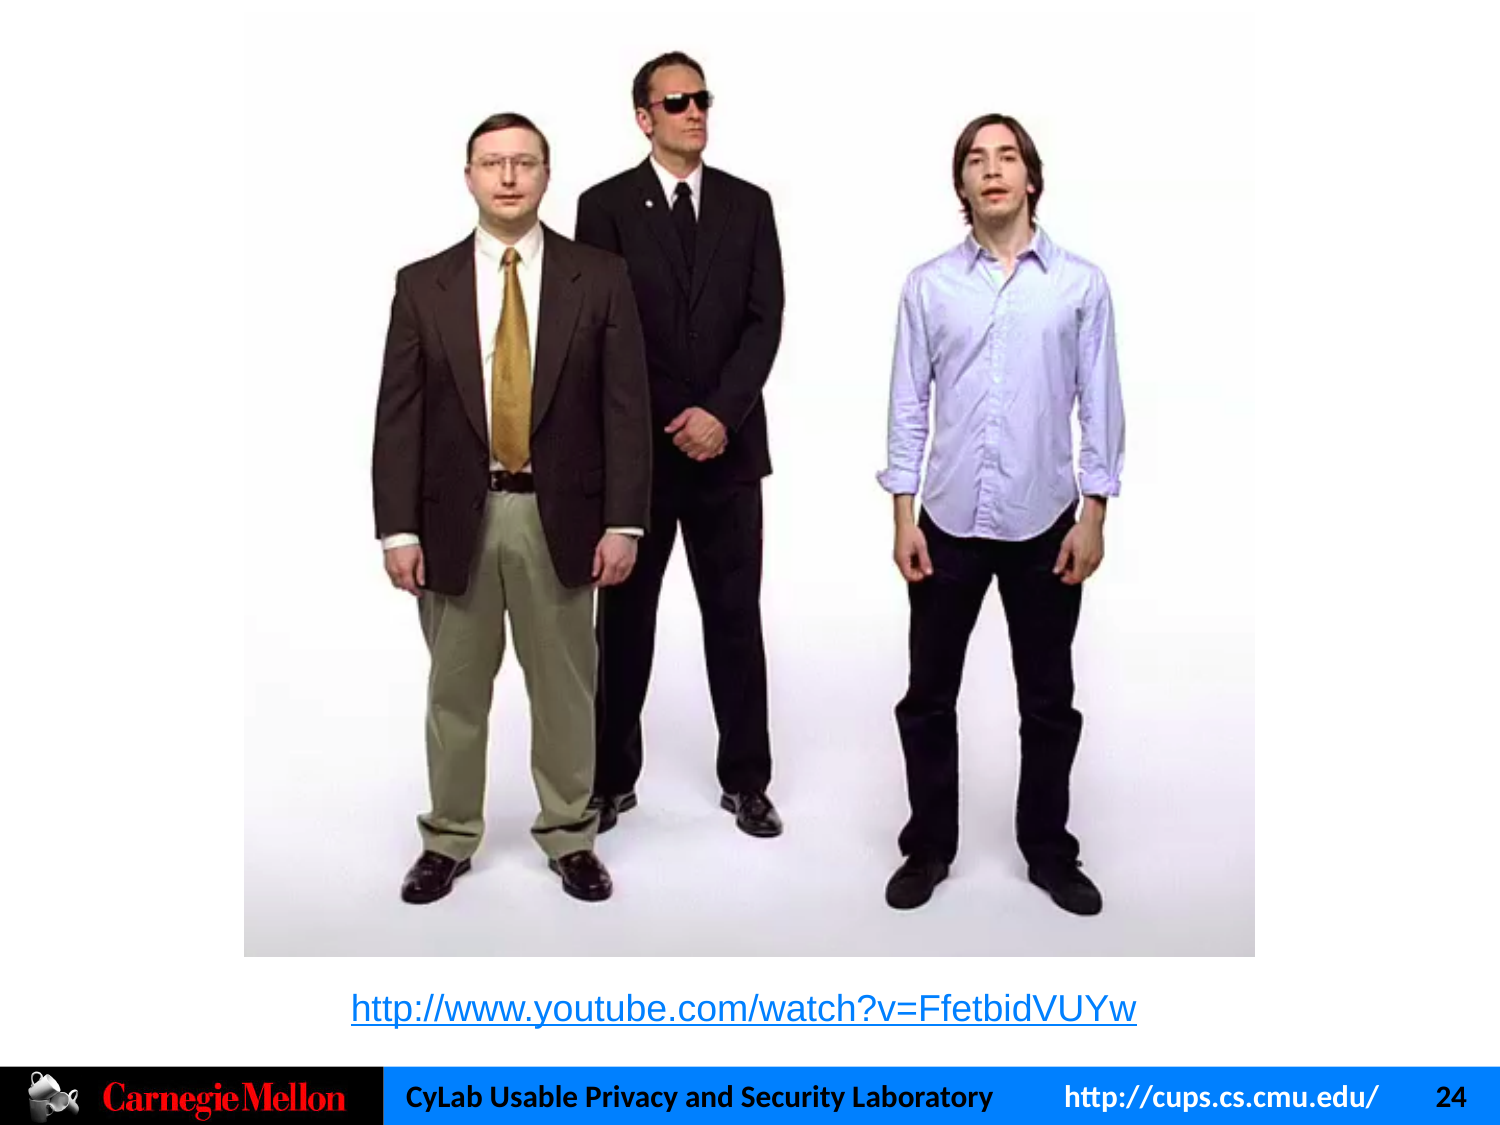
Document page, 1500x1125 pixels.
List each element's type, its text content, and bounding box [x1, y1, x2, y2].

picture [244, 12, 1256, 957]
text_box http://www.youtube.com/watch?v=FfetbidVUYw [336, 976, 1164, 1082]
picture [98, 1080, 348, 1122]
picture [23, 1068, 83, 1124]
